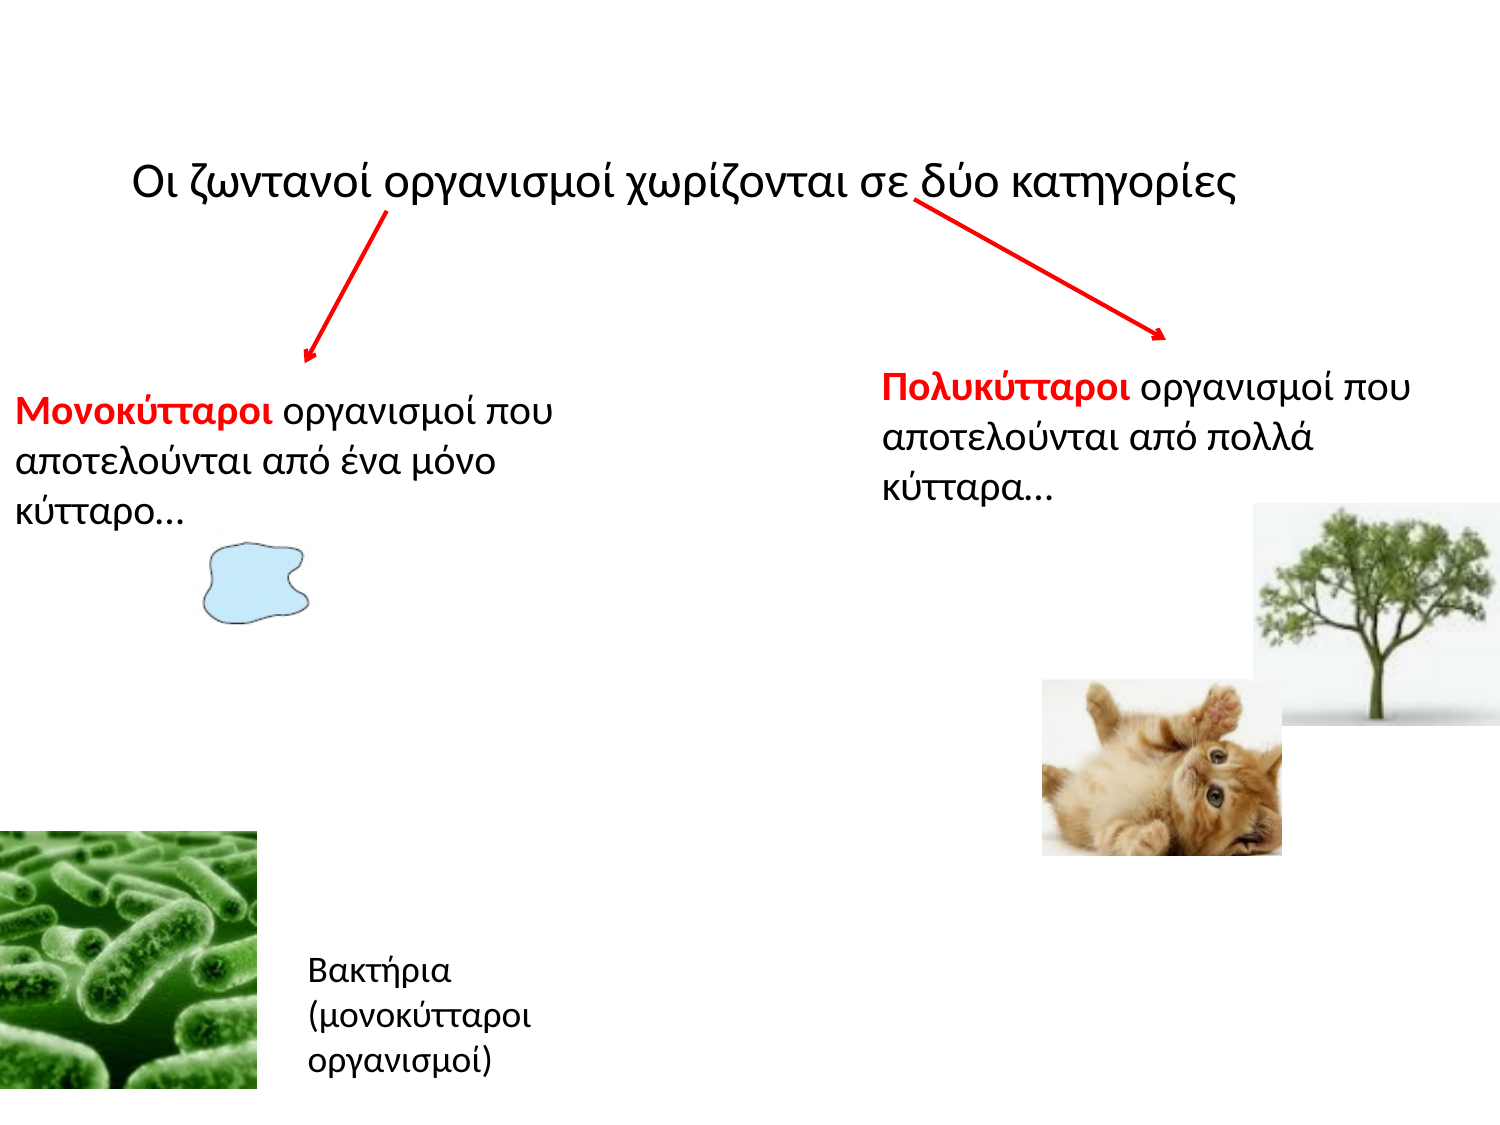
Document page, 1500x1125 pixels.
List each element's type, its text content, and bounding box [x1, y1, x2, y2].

text_box Οι ζωντανοί οργανισμοί χωρίζονται σε δύο κατηγορίες [117, 140, 1266, 216]
picture [1042, 503, 1500, 856]
text_box Μονοκύτταροι οργανισμοί που αποτελούνται από ένα μόνο κύτταρο… [0, 375, 633, 540]
picture [0, 831, 257, 1089]
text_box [913, 198, 1167, 341]
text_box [269, 245, 423, 329]
text_box Βακτήρια (μονοκύτταροι οργανισμοί) [292, 937, 715, 1088]
text_box Πολυκύτταροι οργανισμοί που αποτελούνται από πολλά κύτταρα… [867, 351, 1500, 517]
picture [187, 527, 329, 625]
